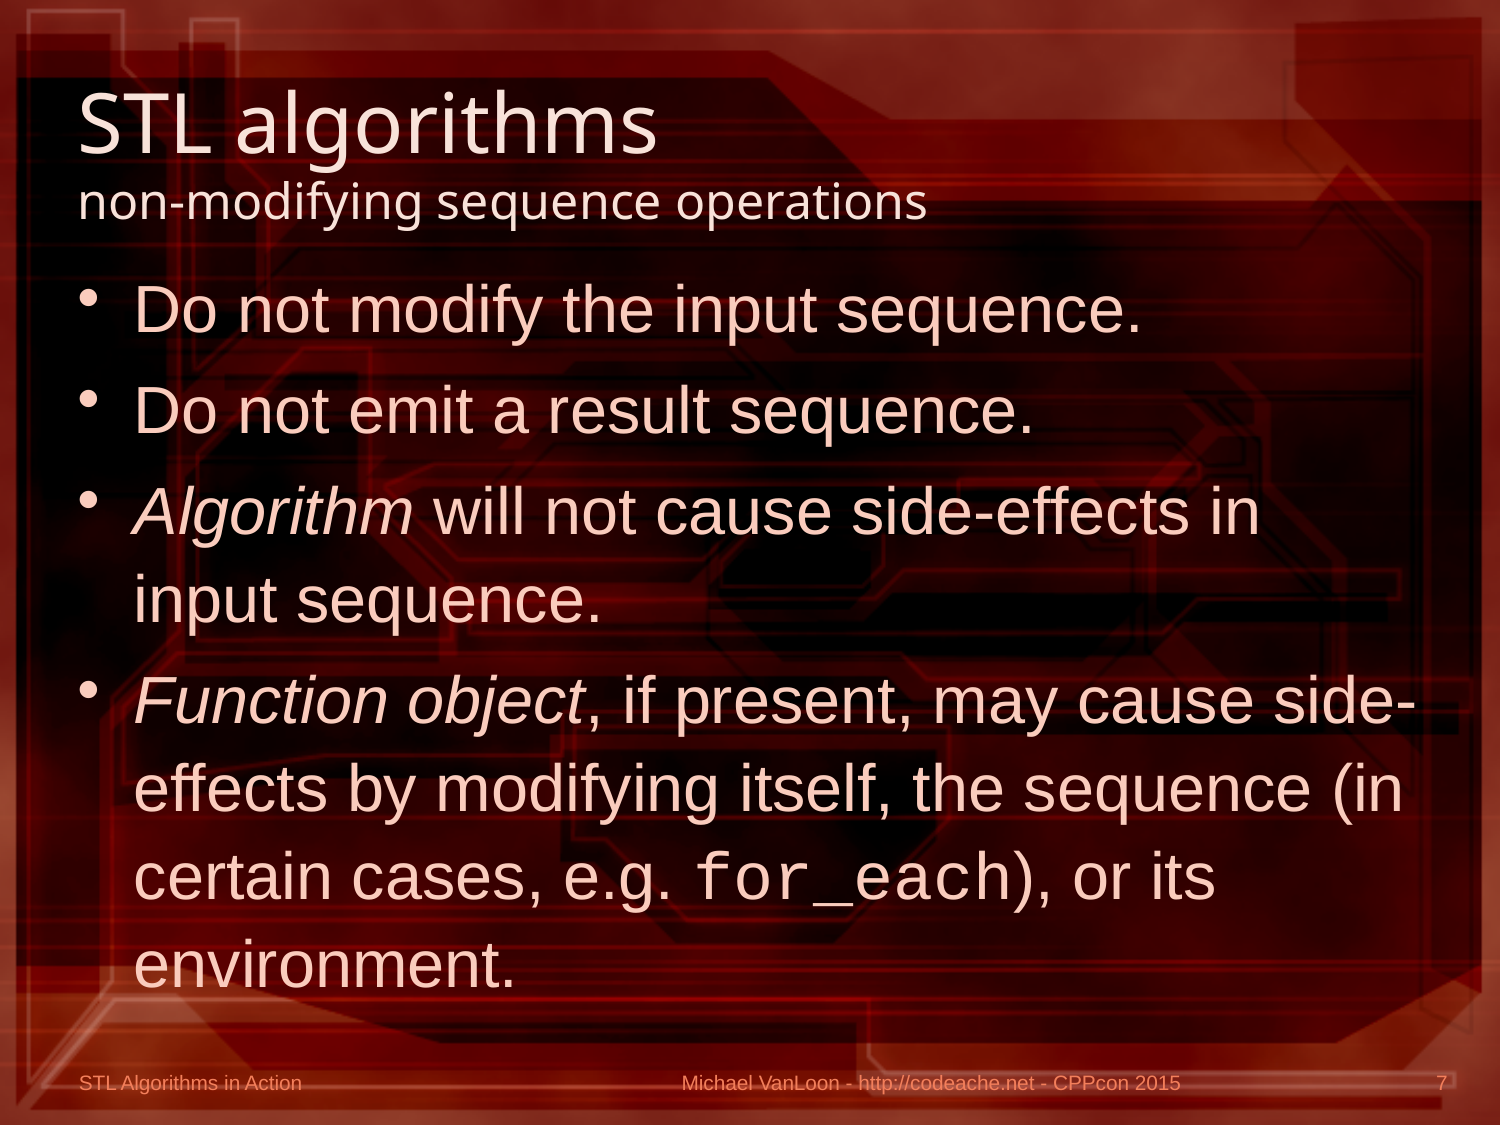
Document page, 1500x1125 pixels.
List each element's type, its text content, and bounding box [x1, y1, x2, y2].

picture [0, 0, 1500, 1125]
list Do not modify the input sequence. Do not emit a result sequence. Algorithm will not cause side-effects in input sequence. Function object, if present, may cause side-effects by modifying itself, the sequence (in certain cases, e.g. for_each), or its environment. [62, 249, 1438, 1038]
slide_number 7 [1250, 1062, 1463, 1125]
footer Michael VanLoon - http://codeache.net - CPPcon 2015 [624, 1062, 1238, 1125]
title STL algorithms non-modifying sequence operations [62, 42, 1438, 249]
